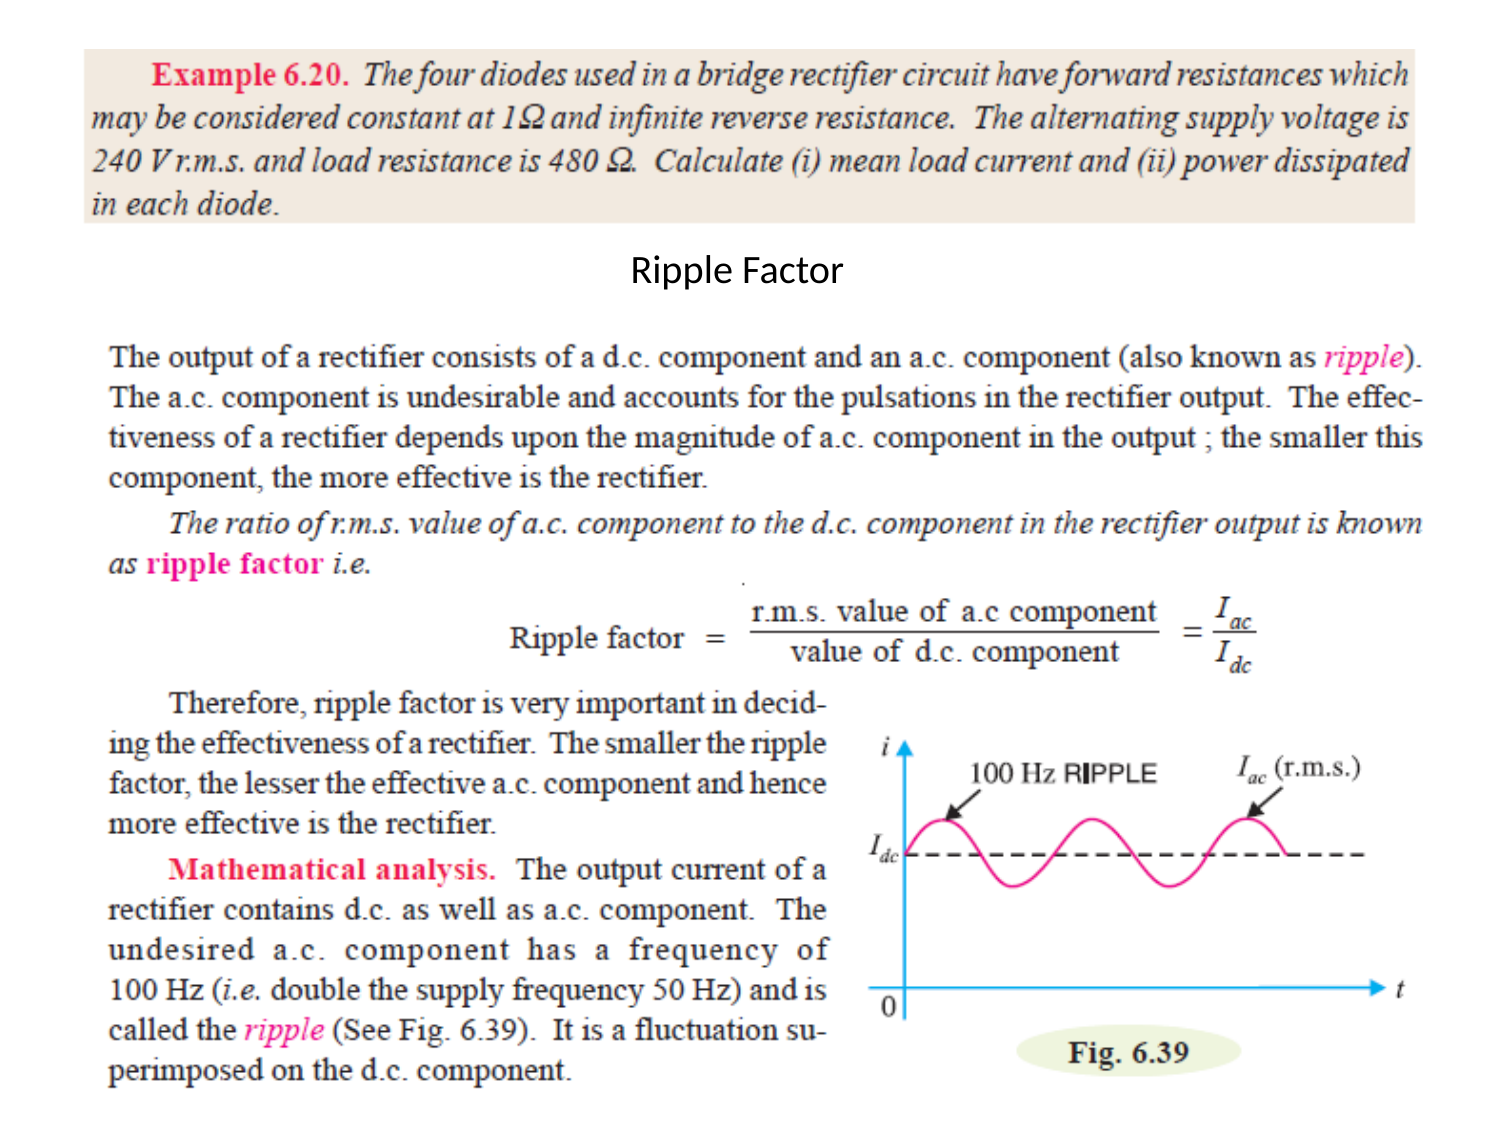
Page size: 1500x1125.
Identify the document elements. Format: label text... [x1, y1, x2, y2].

picture [99, 337, 1438, 1095]
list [74, 49, 1426, 238]
title Ripple Factor [62, 187, 1413, 300]
